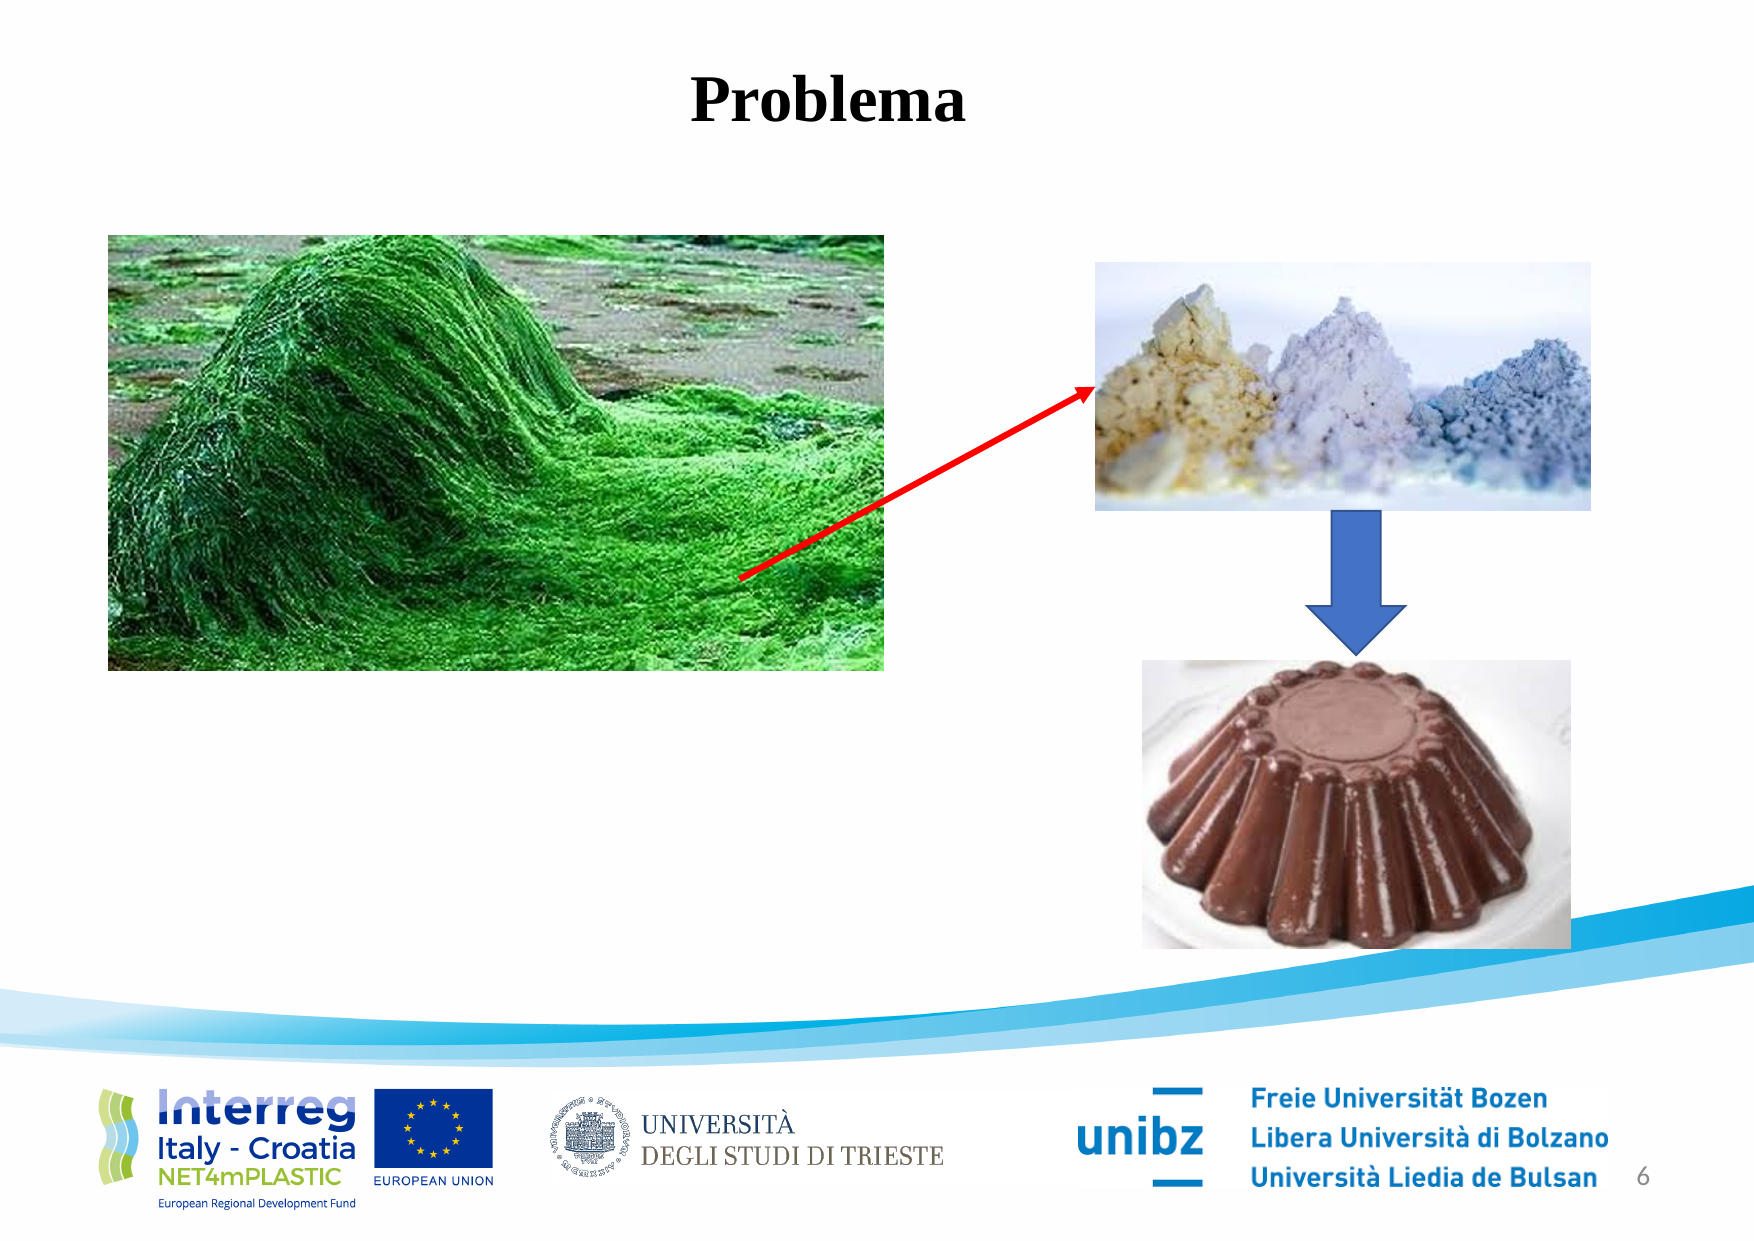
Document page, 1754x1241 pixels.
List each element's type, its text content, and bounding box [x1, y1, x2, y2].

picture [0, 0, 1754, 1241]
slide_number 6 [1607, 1141, 1666, 1208]
text_box [549, 1089, 1077, 1185]
text_box Problema [49, 46, 1608, 144]
text_box [1304, 511, 1408, 657]
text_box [739, 386, 1096, 580]
